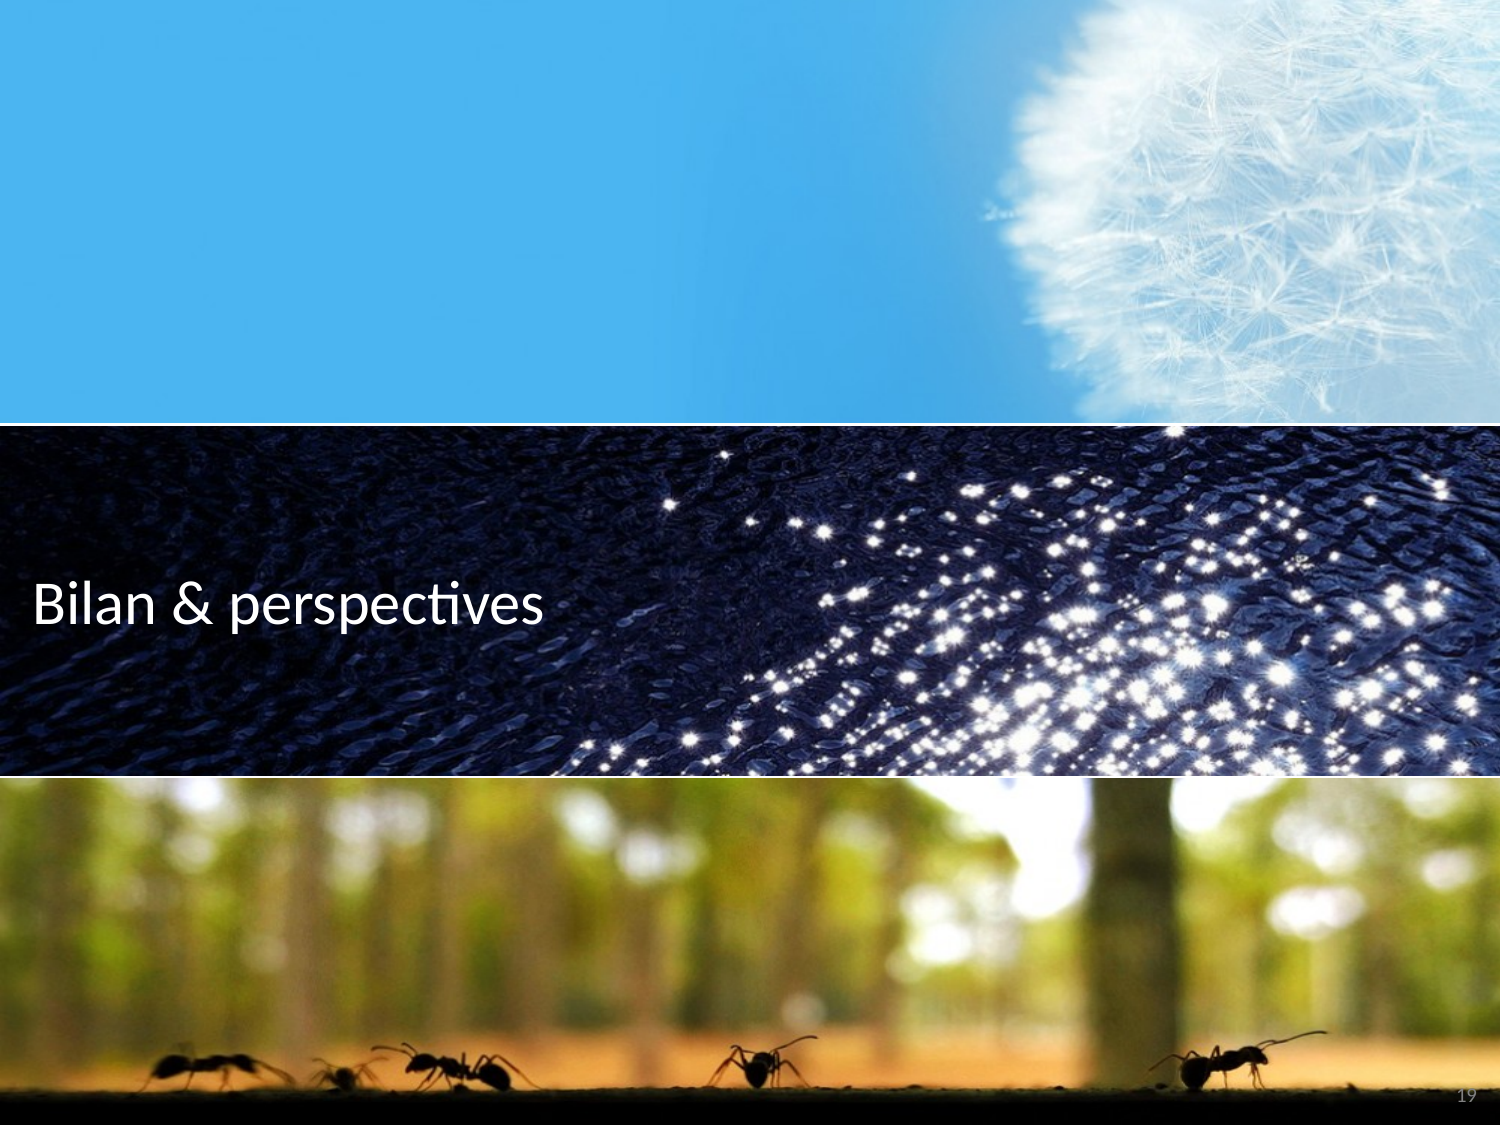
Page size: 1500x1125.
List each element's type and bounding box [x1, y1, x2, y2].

list [0, 0, 1500, 424]
picture [0, 425, 1500, 776]
picture [0, 777, 1500, 1125]
